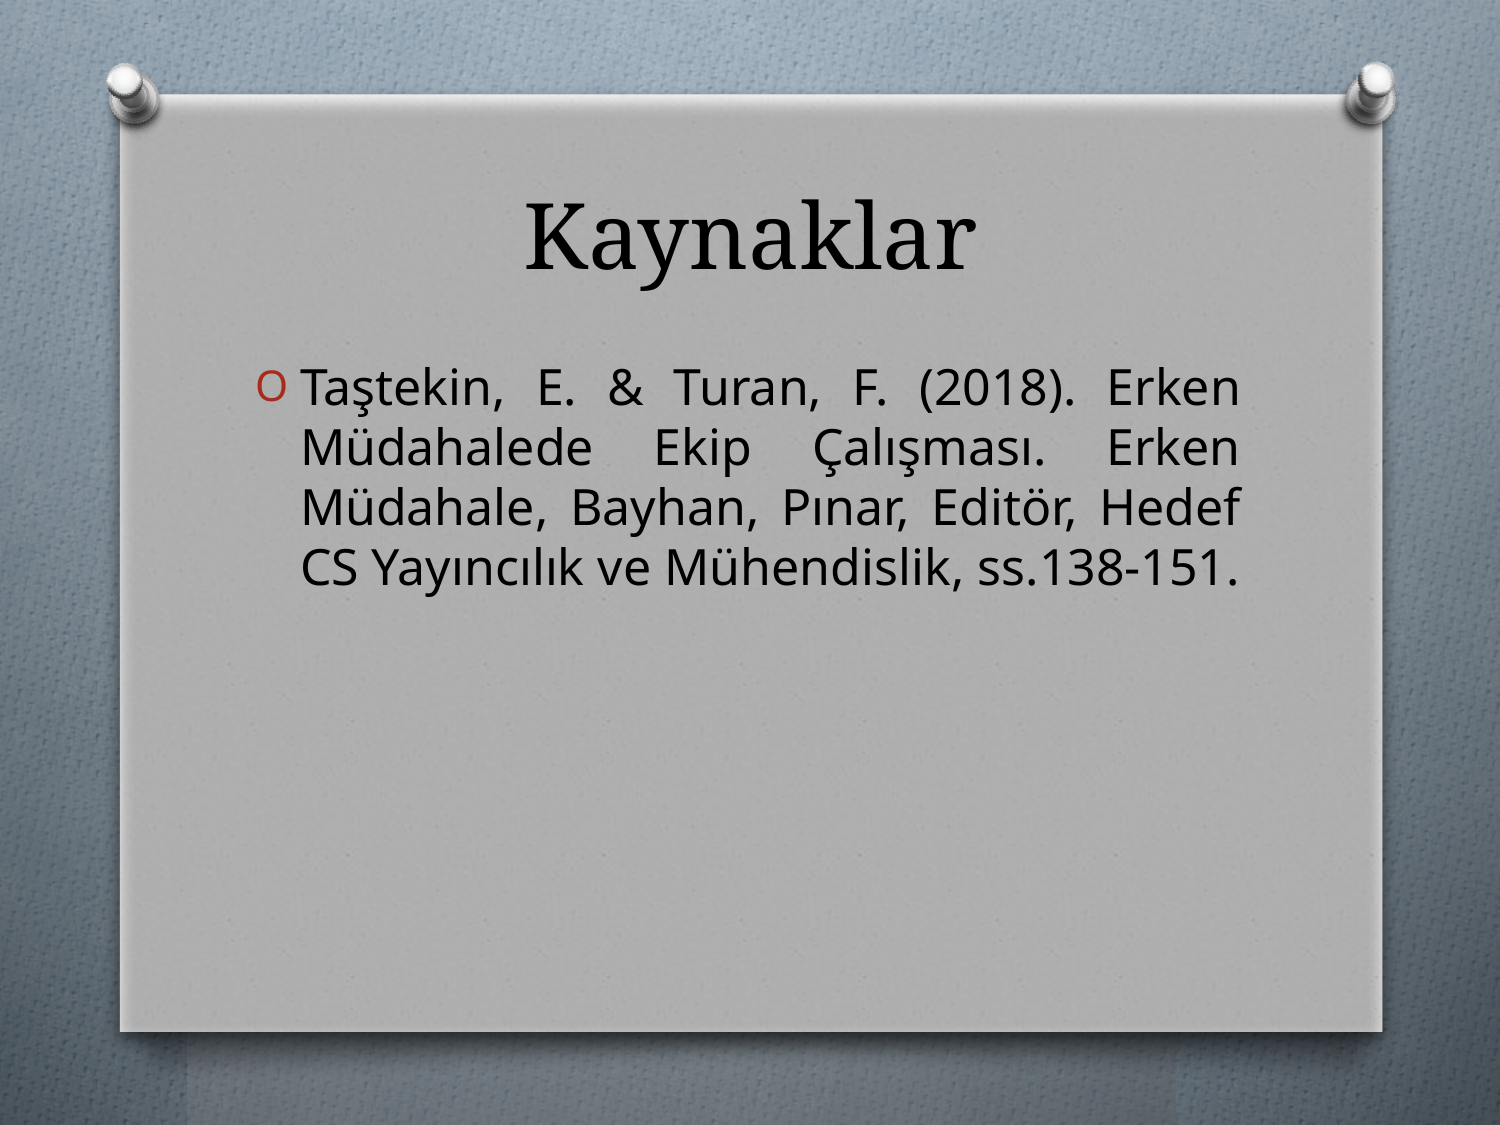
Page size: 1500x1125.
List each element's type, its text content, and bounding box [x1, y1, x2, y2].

list Taştekin, E. & Turan, F. (2018). Erken Müdahalede Ekip Çalışması. Erken Müdahale, Bayhan, Pınar, Editör, Hedef CS Yayıncılık ve Mühendislik, ss.138-151. [240, 347, 1257, 939]
title Kaynaklar [179, 134, 1323, 332]
picture [75, 29, 198, 153]
picture [1317, 35, 1439, 156]
